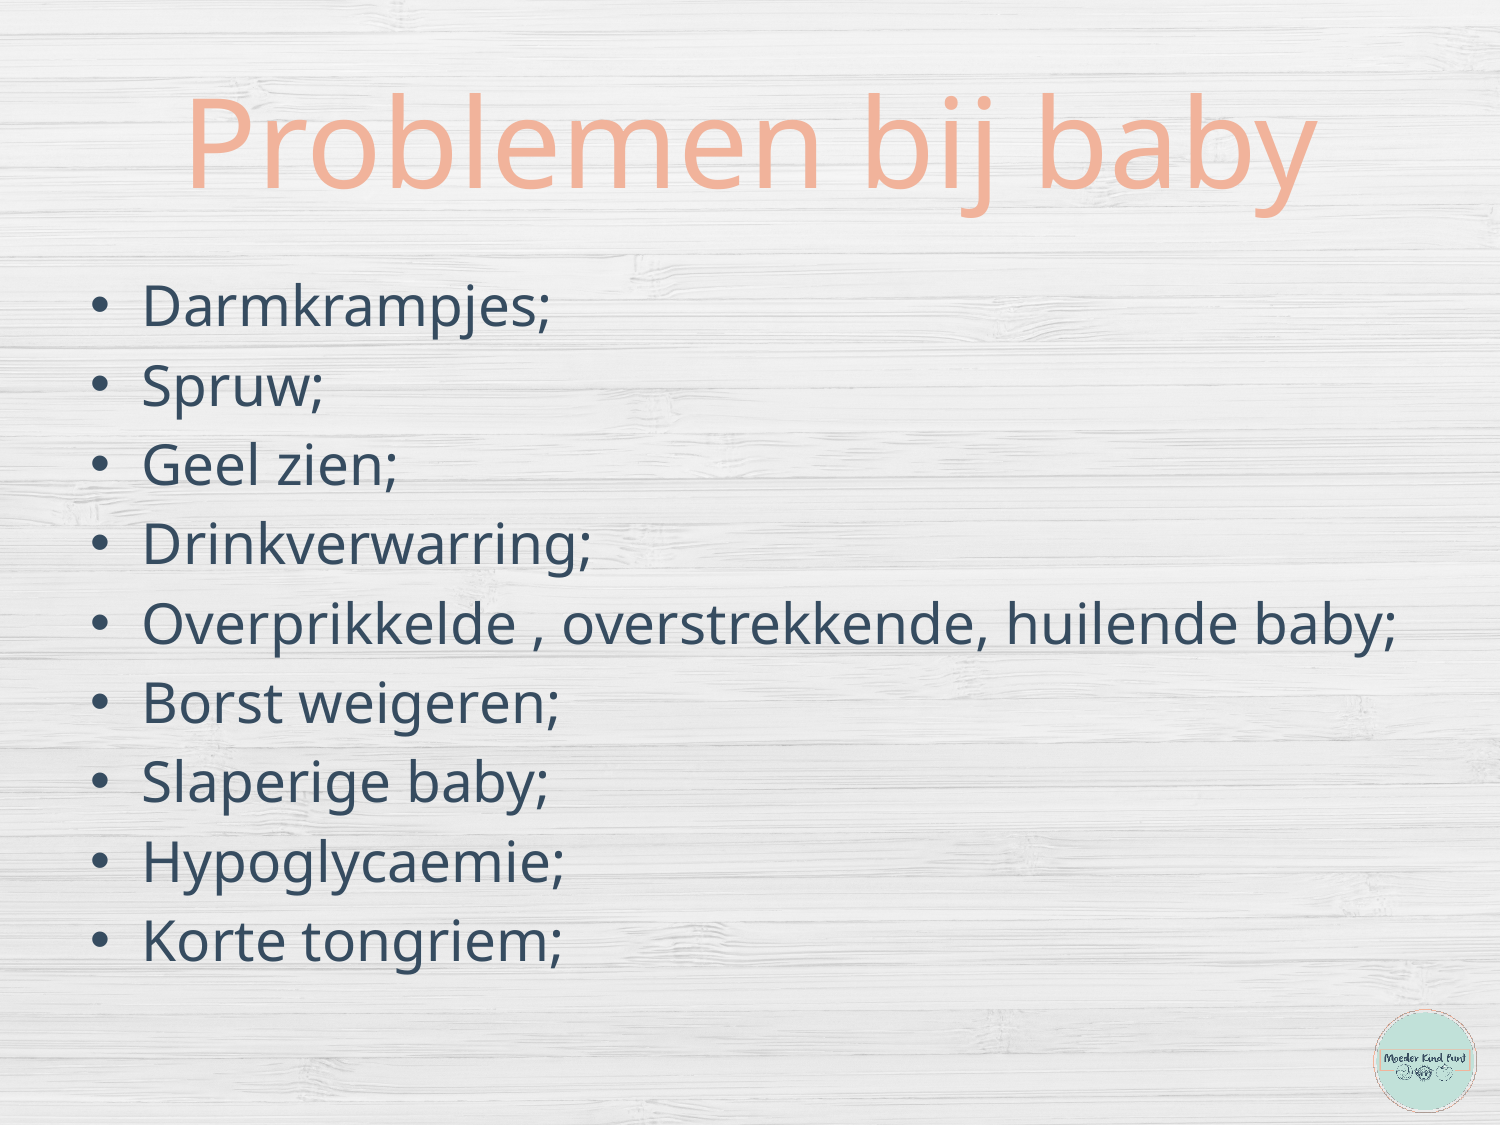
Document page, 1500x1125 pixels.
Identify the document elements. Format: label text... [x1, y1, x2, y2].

title Problemen bij baby [75, 45, 1425, 233]
picture [0, 0, 1500, 1125]
list Darmkrampjes; Spruw; Geel zien; Drinkverwarring; Overprikkelde , overstrekkende, huilende baby; Borst weigeren; Slaperige baby; Hypoglycaemie; Korte tongriem; [75, 262, 1425, 1005]
